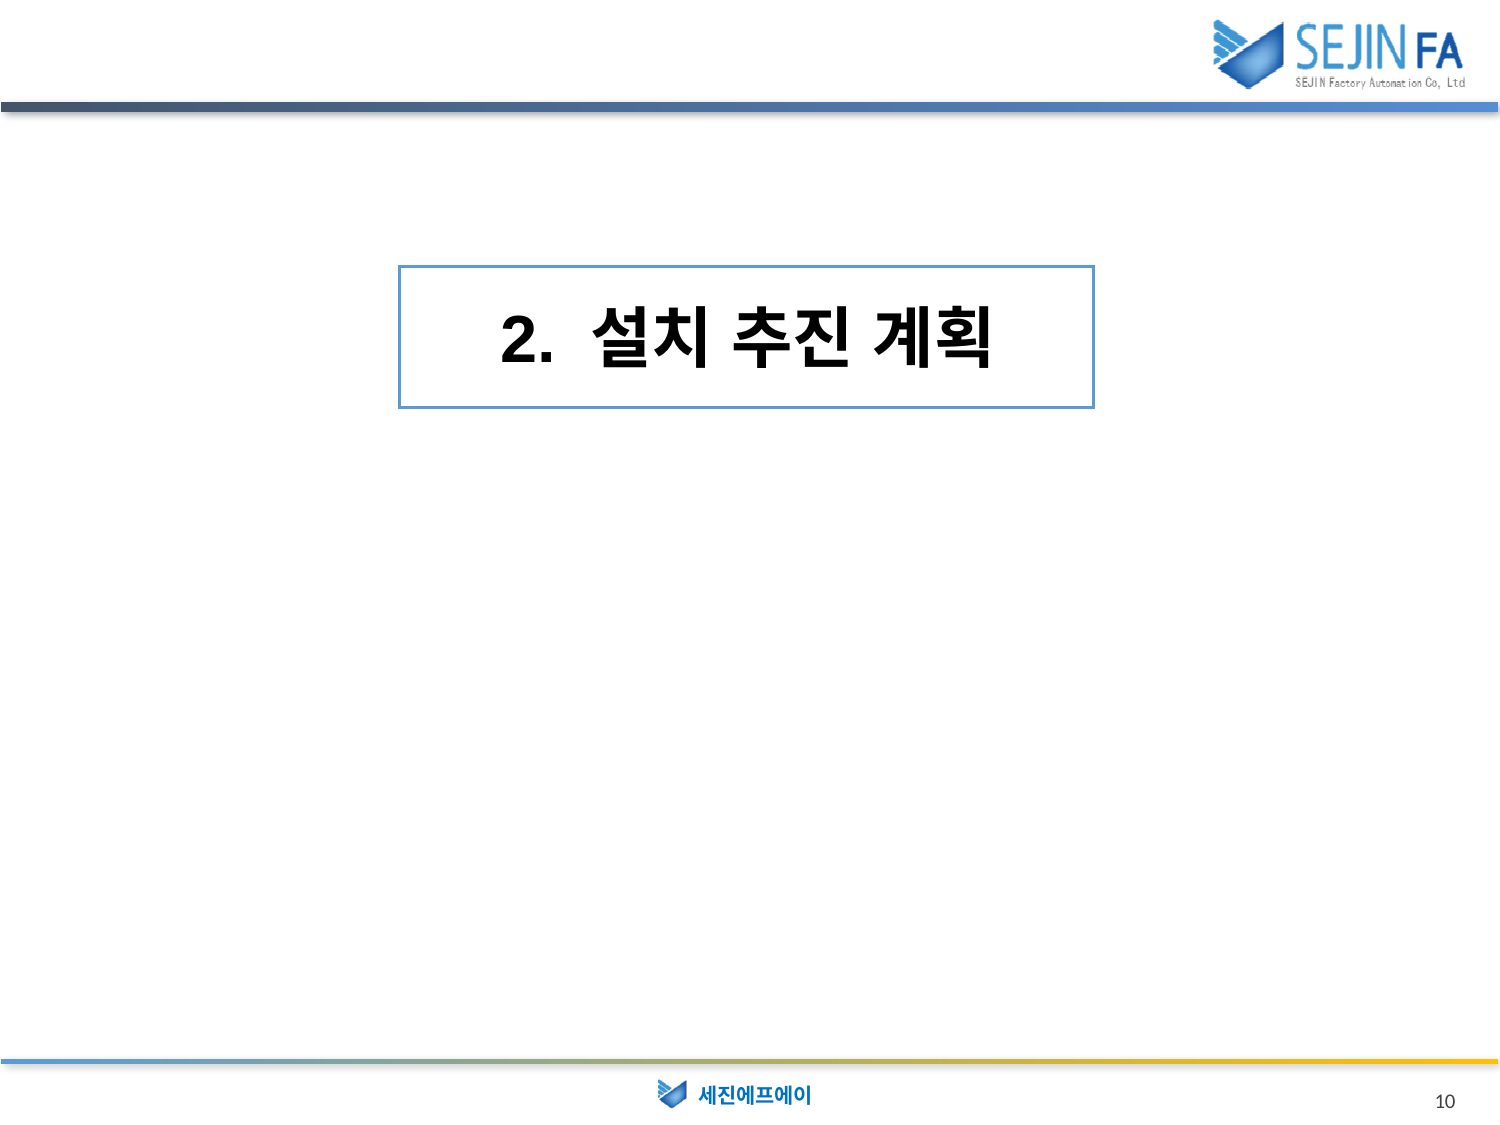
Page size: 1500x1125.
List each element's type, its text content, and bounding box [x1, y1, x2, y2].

picture [1213, 18, 1489, 99]
picture [657, 1079, 689, 1112]
text_box [399, 266, 1094, 408]
slide_number 10 [1280, 1080, 1471, 1112]
